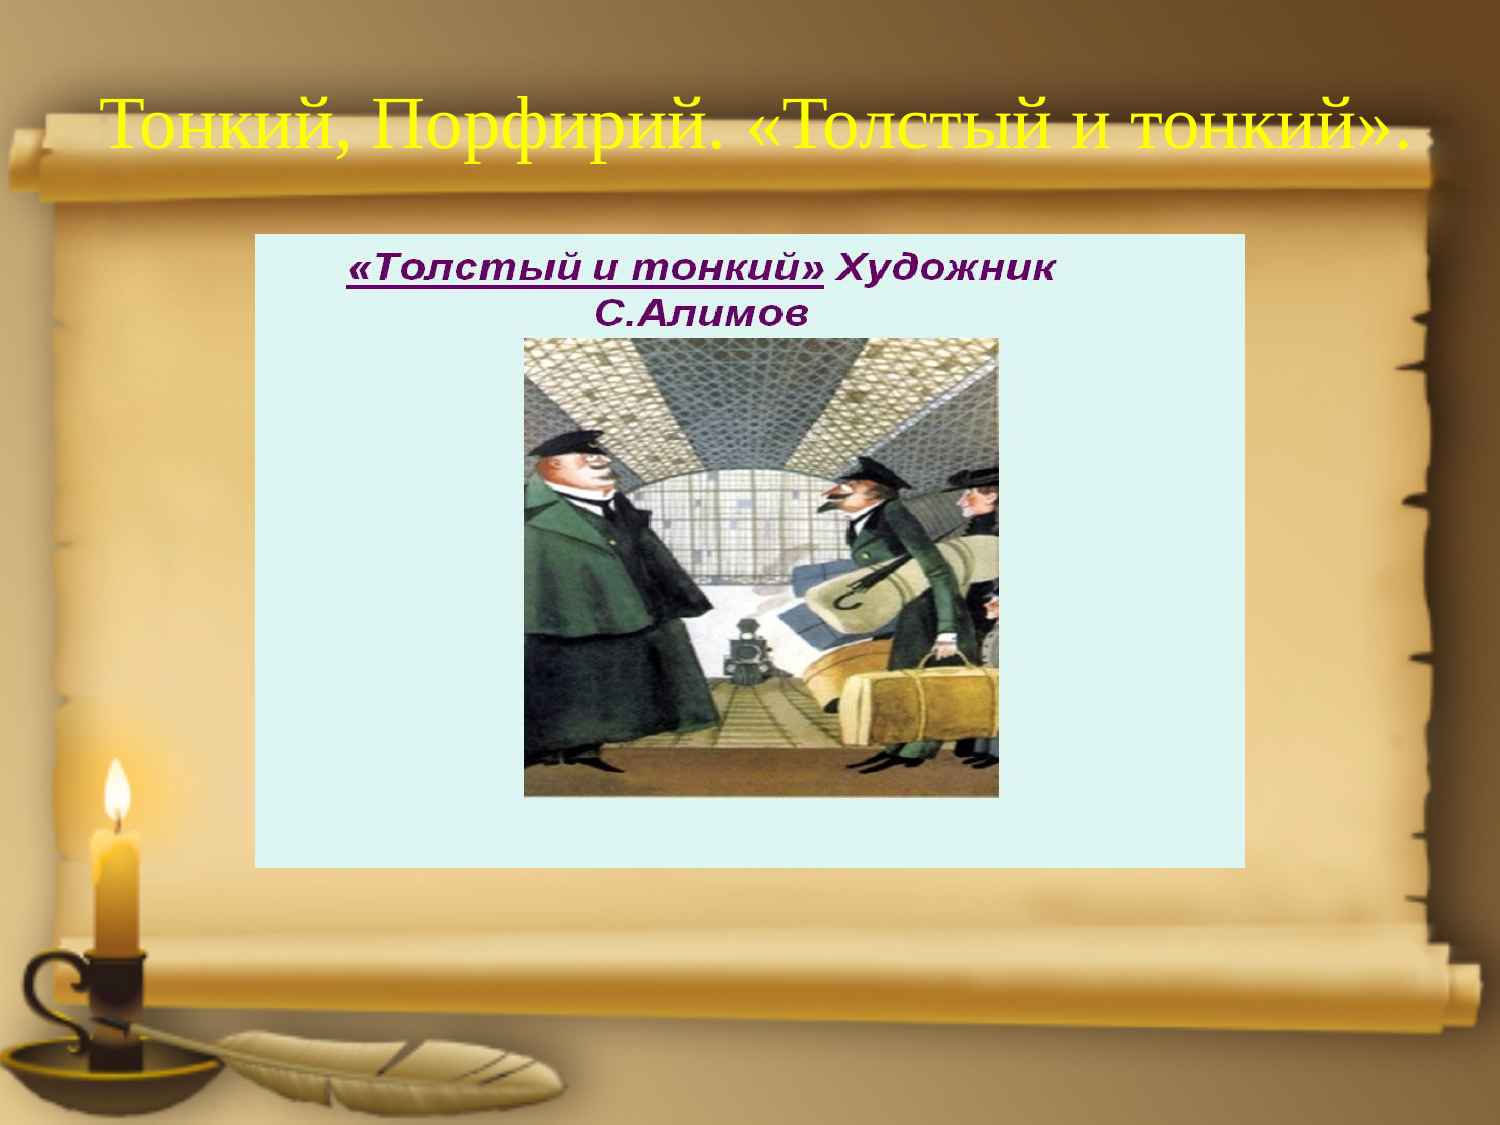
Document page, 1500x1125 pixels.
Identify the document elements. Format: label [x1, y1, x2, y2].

list [254, 234, 1246, 868]
picture [0, 0, 1500, 1125]
